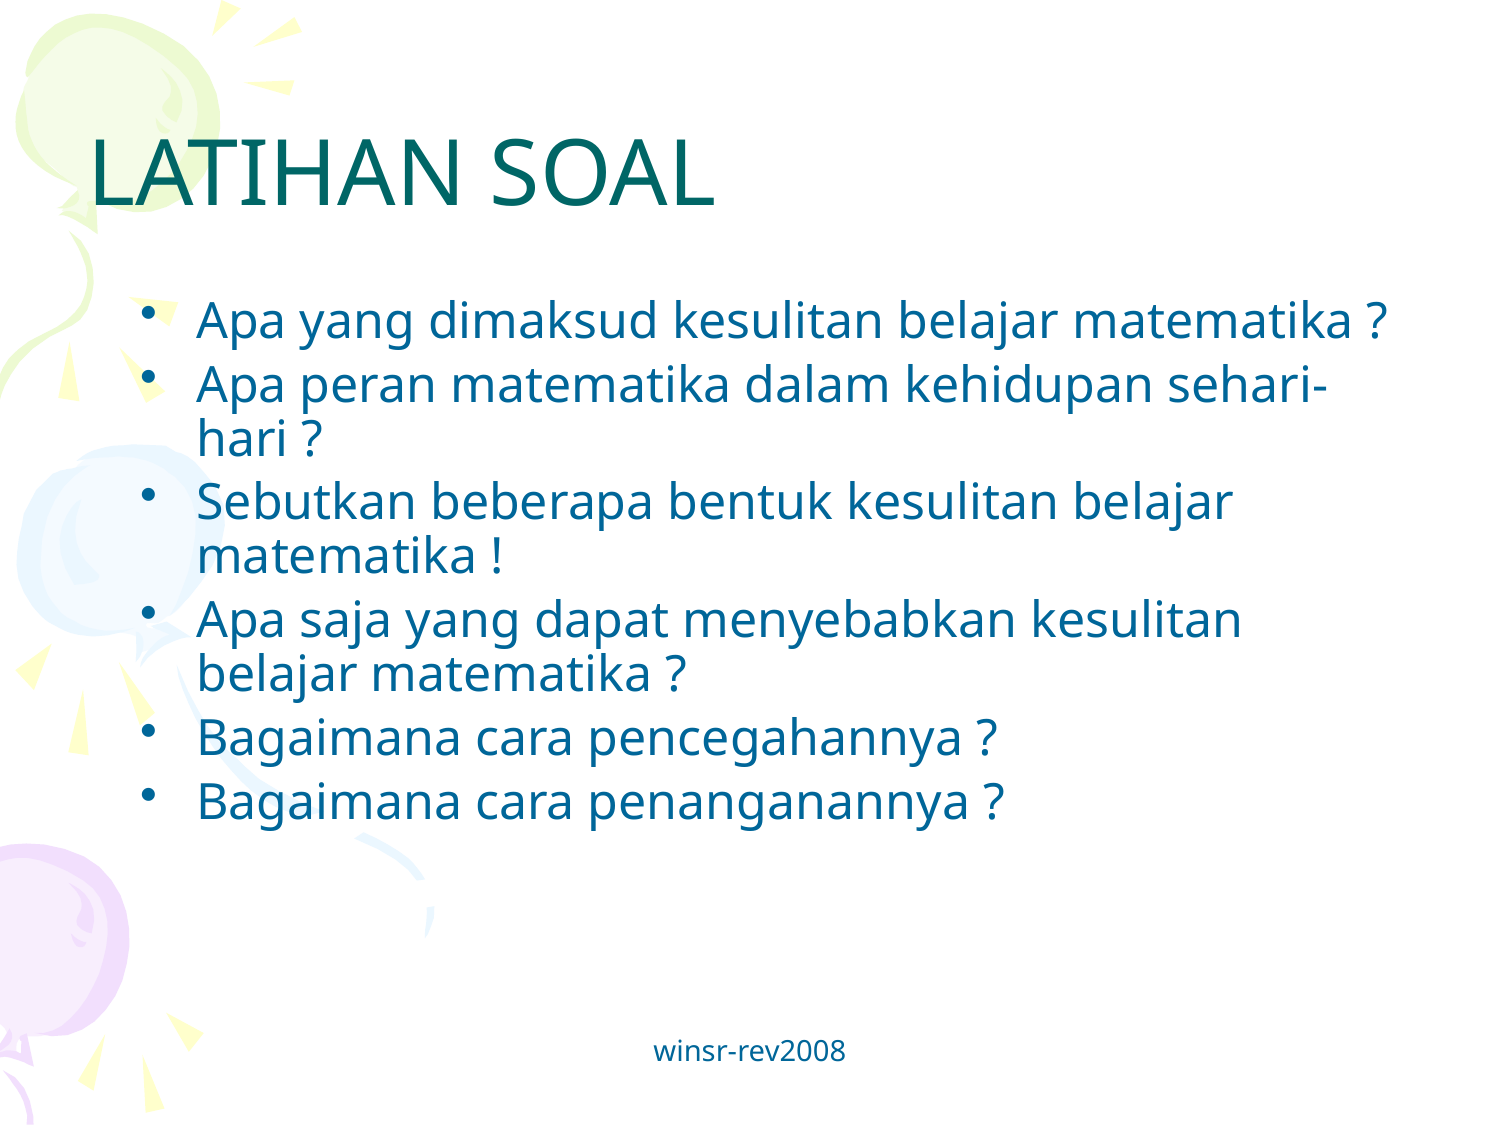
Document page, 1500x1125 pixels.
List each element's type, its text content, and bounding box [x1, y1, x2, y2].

list Apa yang dimaksud kesulitan belajar matematika ? Apa peran matematika dalam kehidupan sehari-hari ? Sebutkan beberapa bentuk kesulitan belajar matematika ! Apa saja yang dapat menyebabkan kesulitan belajar matematika ? Bagaimana cara pencegahannya ? Bagaimana cara penanganannya ? [124, 287, 1426, 994]
footer winsr-rev2008 [512, 1024, 988, 1101]
title LATIHAN SOAL [72, 16, 1426, 233]
